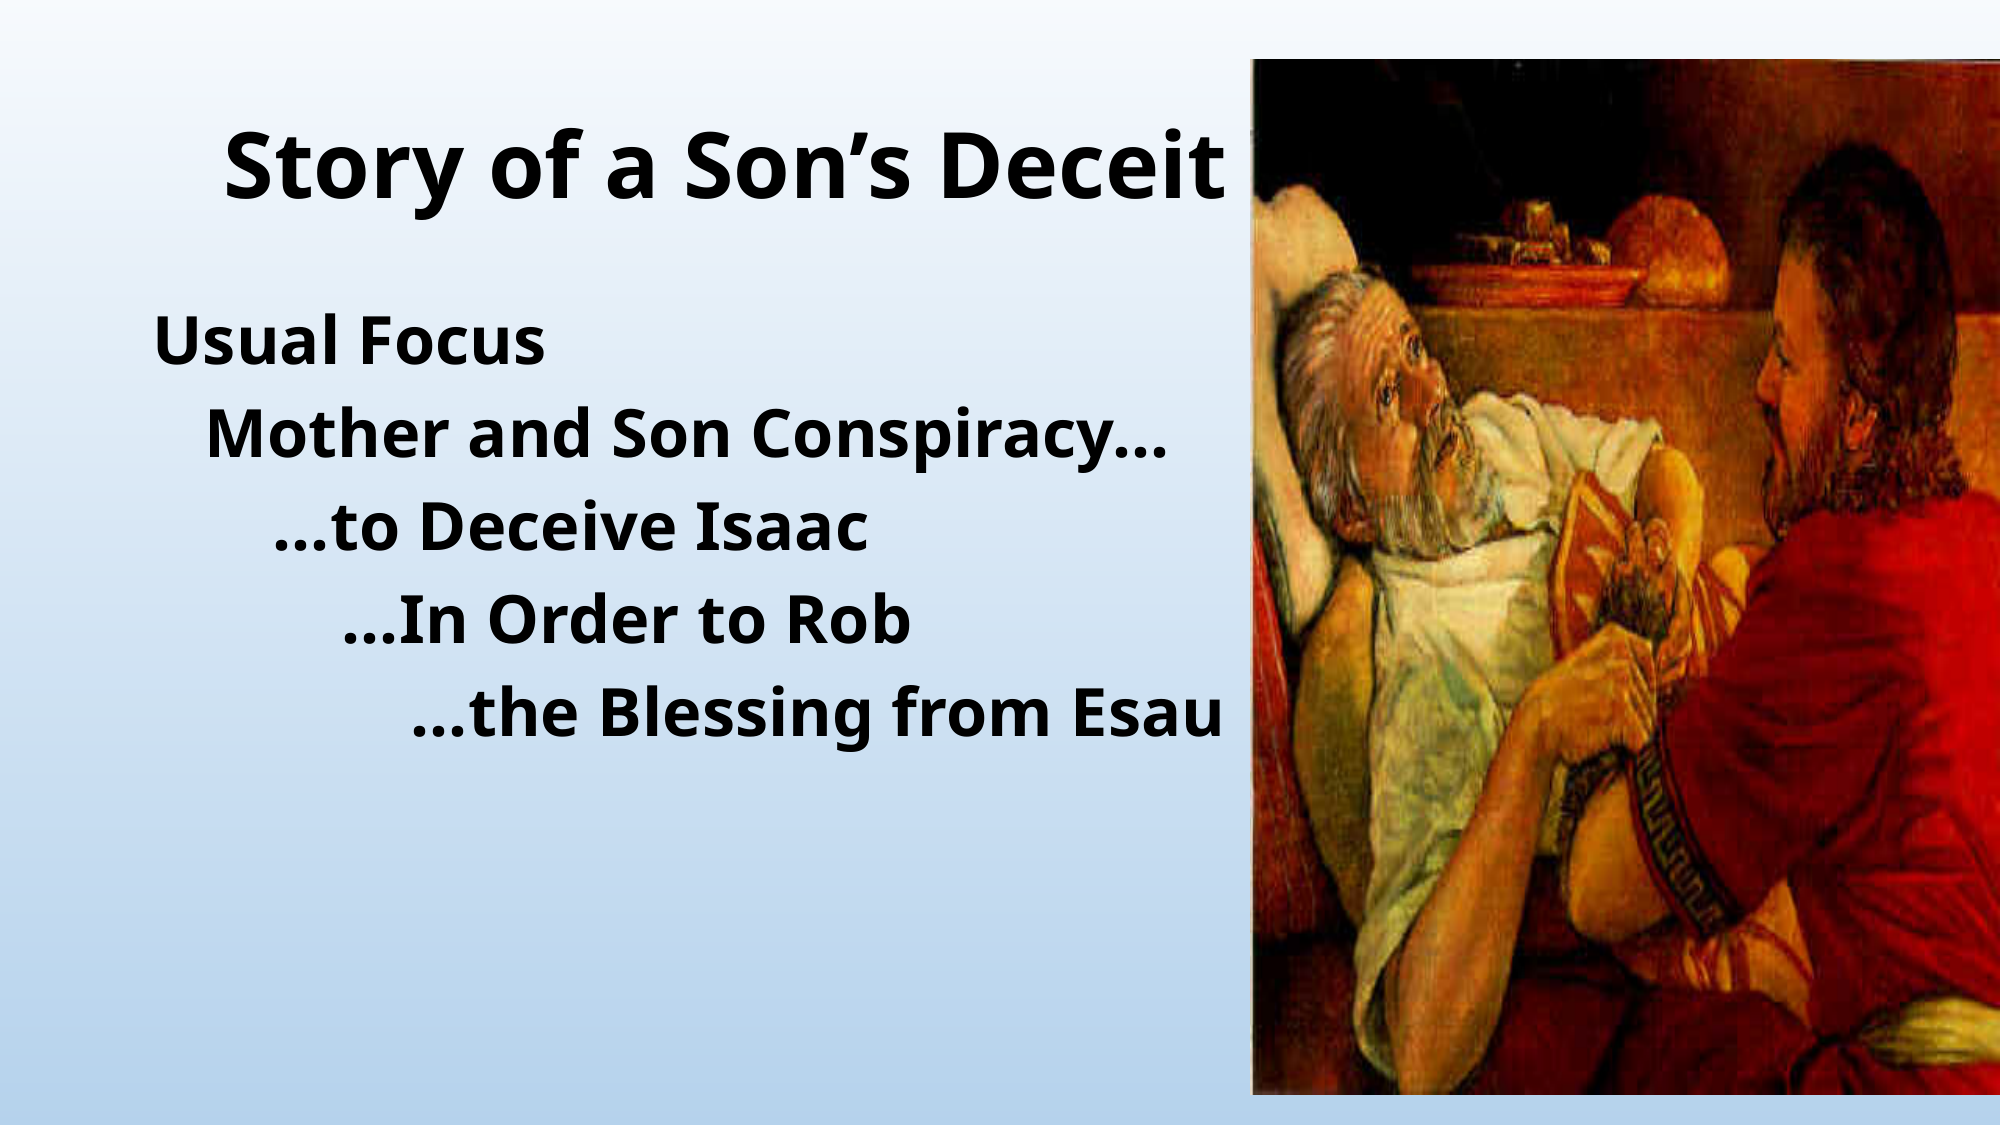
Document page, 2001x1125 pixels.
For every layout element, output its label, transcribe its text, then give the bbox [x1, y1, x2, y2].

picture [1249, 59, 2000, 1095]
title Story of a Son’s Deceit [137, 59, 1249, 278]
list Usual Focus Mother and Son Conspiracy… …to Deceive Isaac …In Order to Rob …the Blessing from Esau [137, 299, 1249, 1014]
